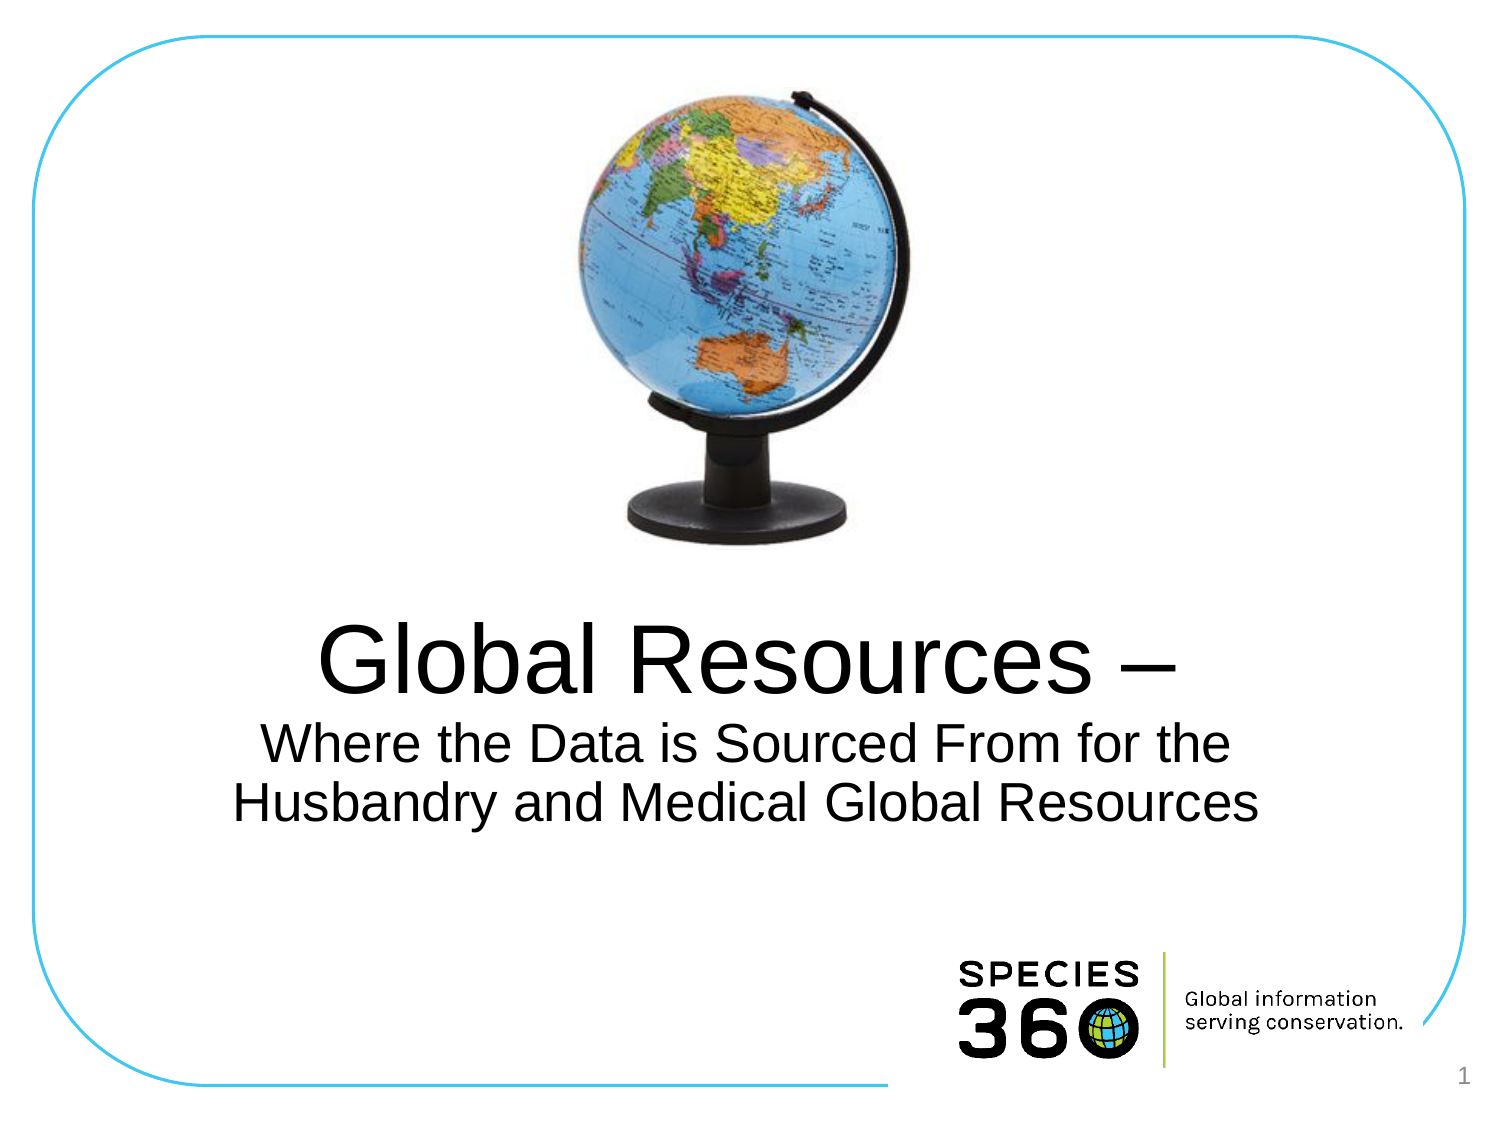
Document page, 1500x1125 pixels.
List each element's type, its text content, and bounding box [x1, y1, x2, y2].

slide_number 1 [1148, 1044, 1487, 1105]
picture [954, 944, 1407, 1075]
picture [512, 87, 975, 550]
title Global Resources – Where the Data is Sourced From for the Husbandry and Medical Global Resources [109, 600, 1385, 842]
